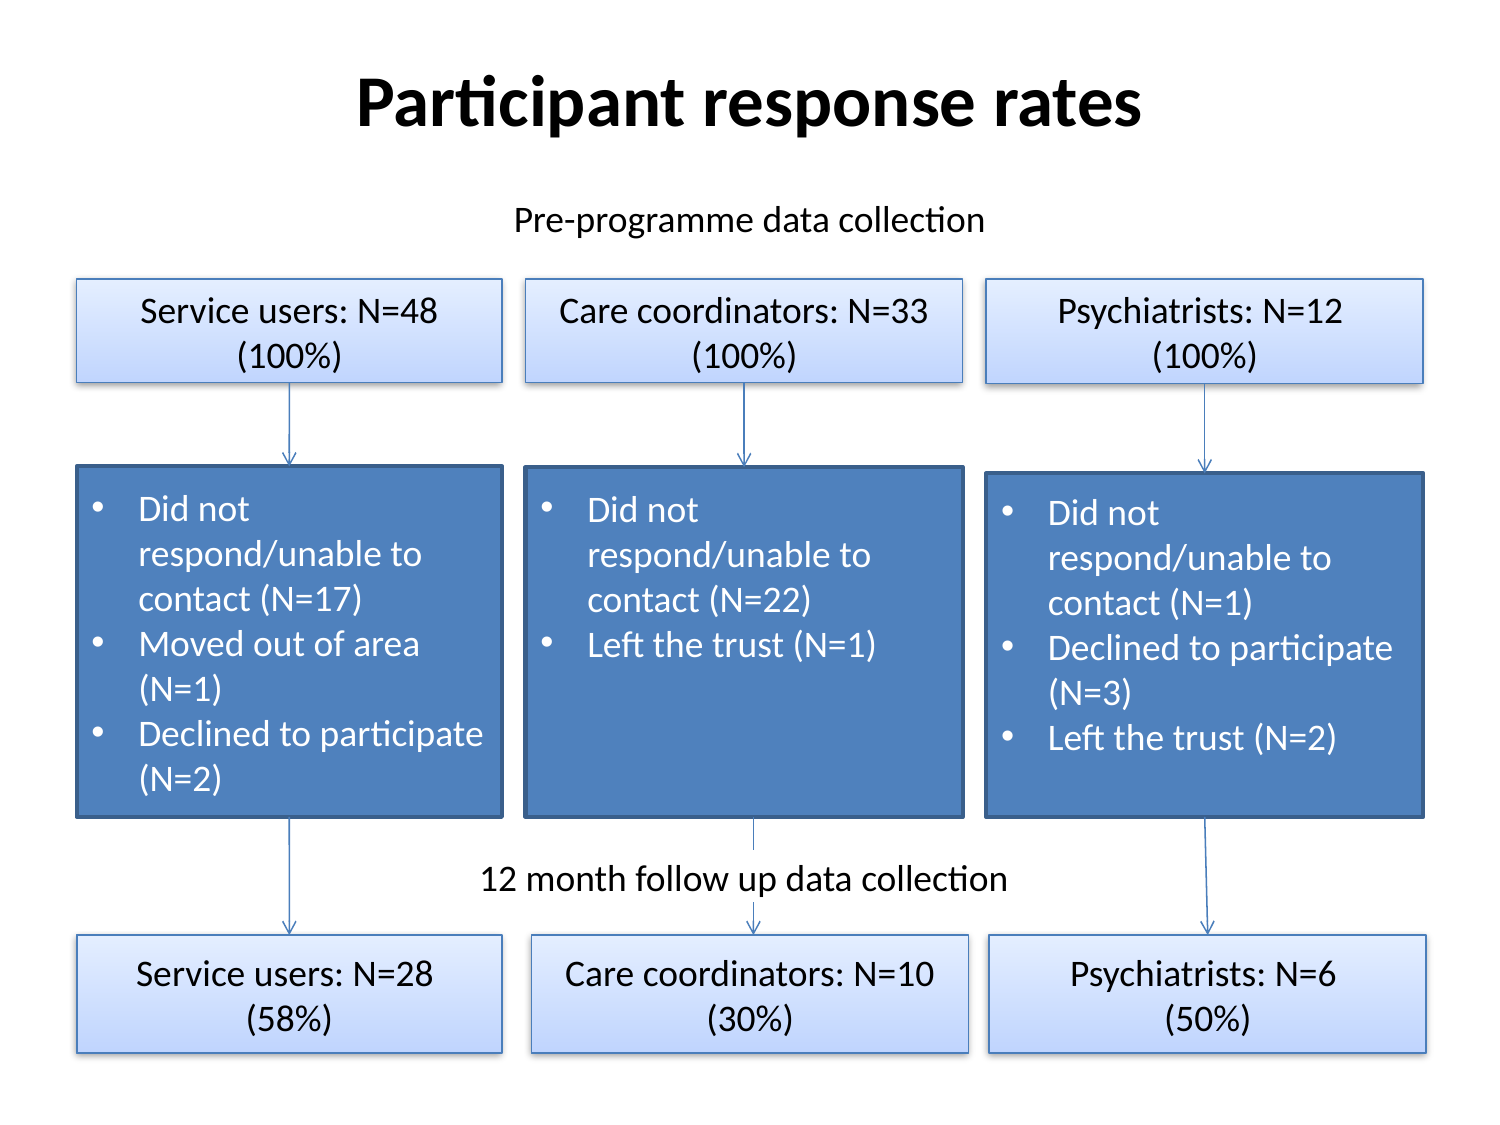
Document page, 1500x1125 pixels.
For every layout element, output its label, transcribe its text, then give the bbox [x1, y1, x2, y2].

text_box Pre-programme data collection [75, 180, 1425, 255]
text_box Service users: N=48 (100%) [76, 278, 503, 383]
text_box Care coordinators: N=33 (100%) [525, 278, 963, 383]
text_box 12 month follow up data collection [758, 850, 1033, 902]
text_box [1204, 816, 1209, 936]
title Participant response rates [75, 45, 1425, 149]
text_box Psychiatrists: N=6 (50%) [988, 934, 1427, 1054]
text_box 12 month follow up data collection [456, 850, 749, 902]
text_box Did not respond/unable to contact (N=17) Moved out of area (N=1) Declined to participate (N=2) [75, 464, 504, 819]
text_box Care coordinators: N=10 (30%) [531, 934, 969, 1054]
text_box Service users: N=28 (58%) [76, 934, 503, 1054]
text_box Psychiatrists: N=12 (100%) [985, 278, 1424, 384]
text_box Did not respond/unable to contact (N=1) Declined to participate (N=3) Left the trust (N=2) [984, 471, 1425, 819]
text_box Did not respond/unable to contact (N=22) Left the trust (N=1) [523, 465, 965, 819]
